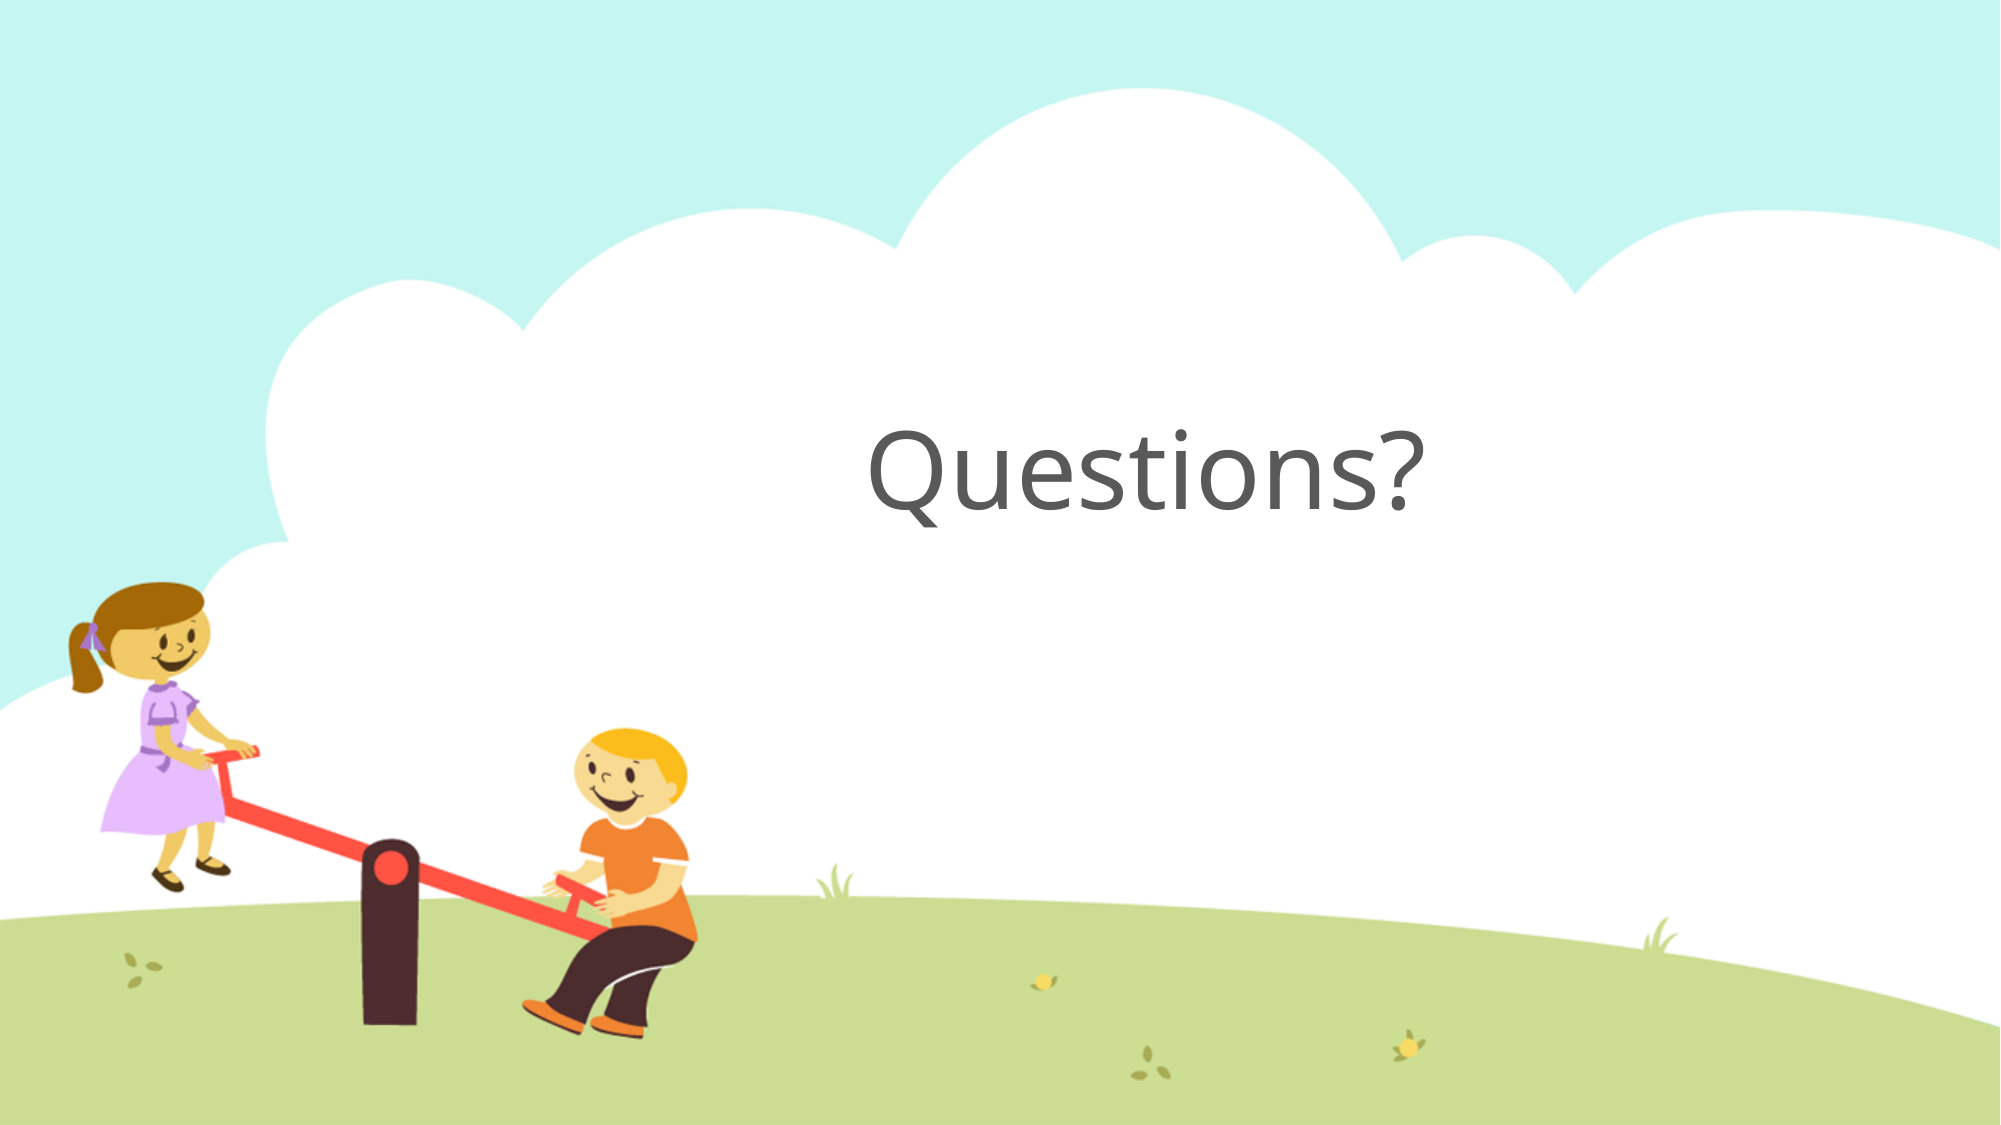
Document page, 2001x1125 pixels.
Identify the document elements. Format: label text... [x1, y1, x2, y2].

title Questions? [849, 262, 1900, 671]
picture [0, 0, 2001, 1125]
